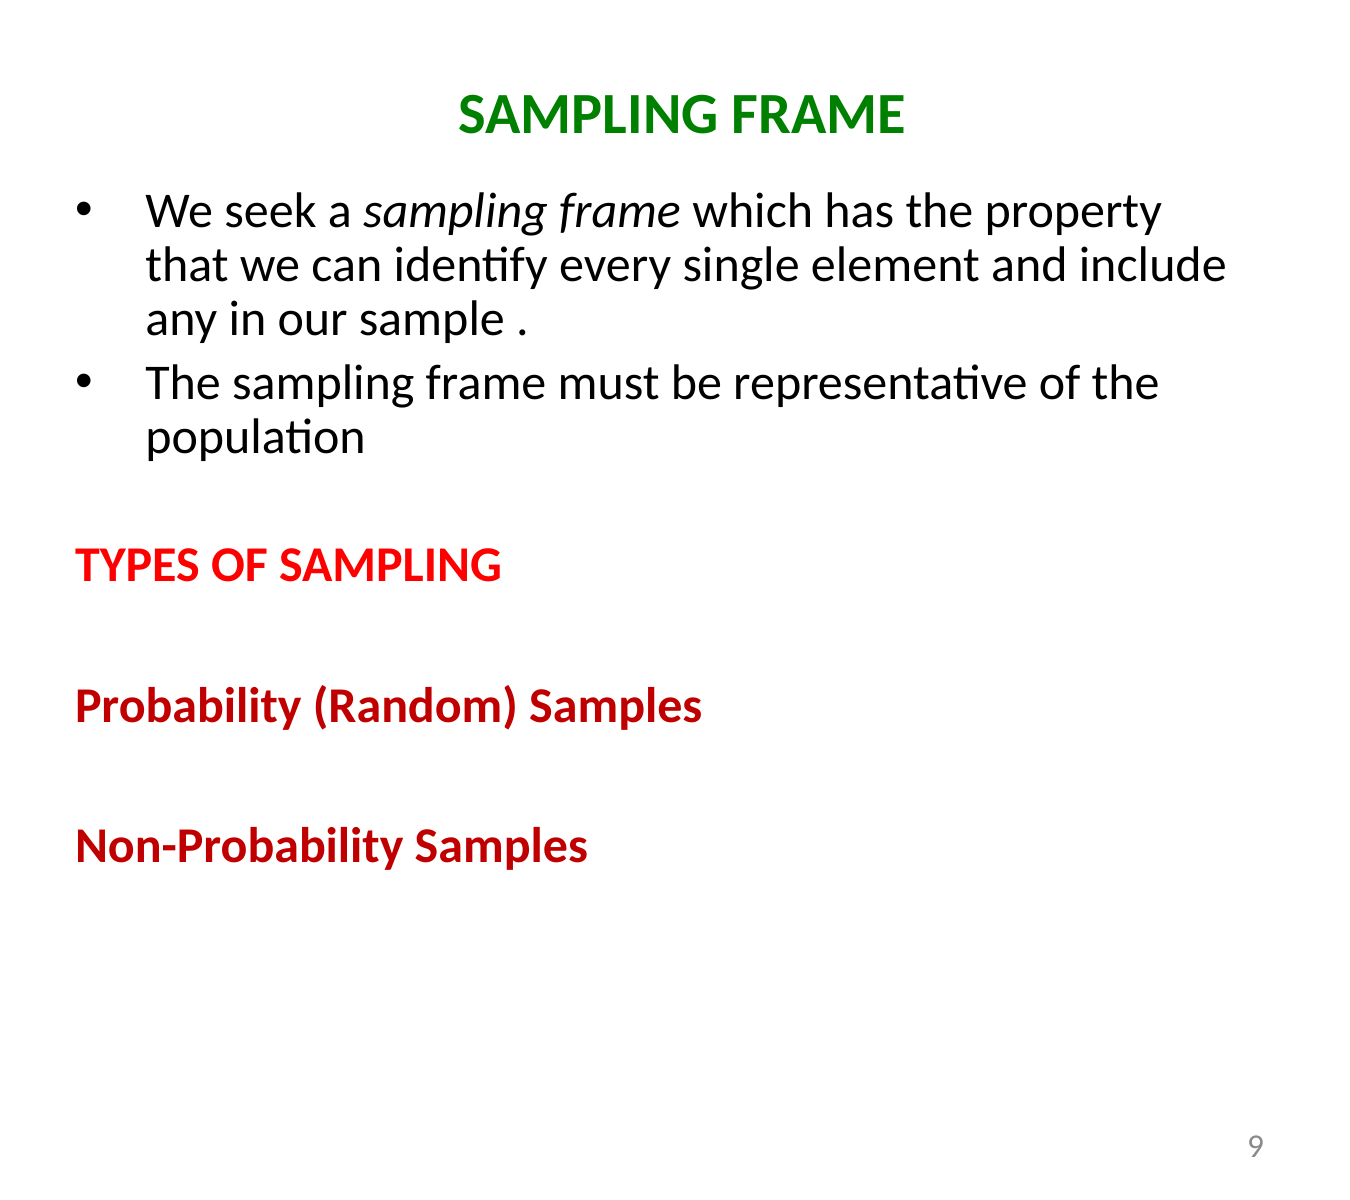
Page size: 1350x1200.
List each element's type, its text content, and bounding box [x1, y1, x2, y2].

list We seek a sampling frame which has the property that we can identify every single element and include any in our sample . The sampling frame must be representative of the population TYPES OF SAMPLING Probability (Random) Samples Non-Probability Samples [56, 174, 1249, 1120]
title SAMPLING FRAME [75, 50, 1290, 170]
slide_number 9 [967, 1112, 1283, 1177]
